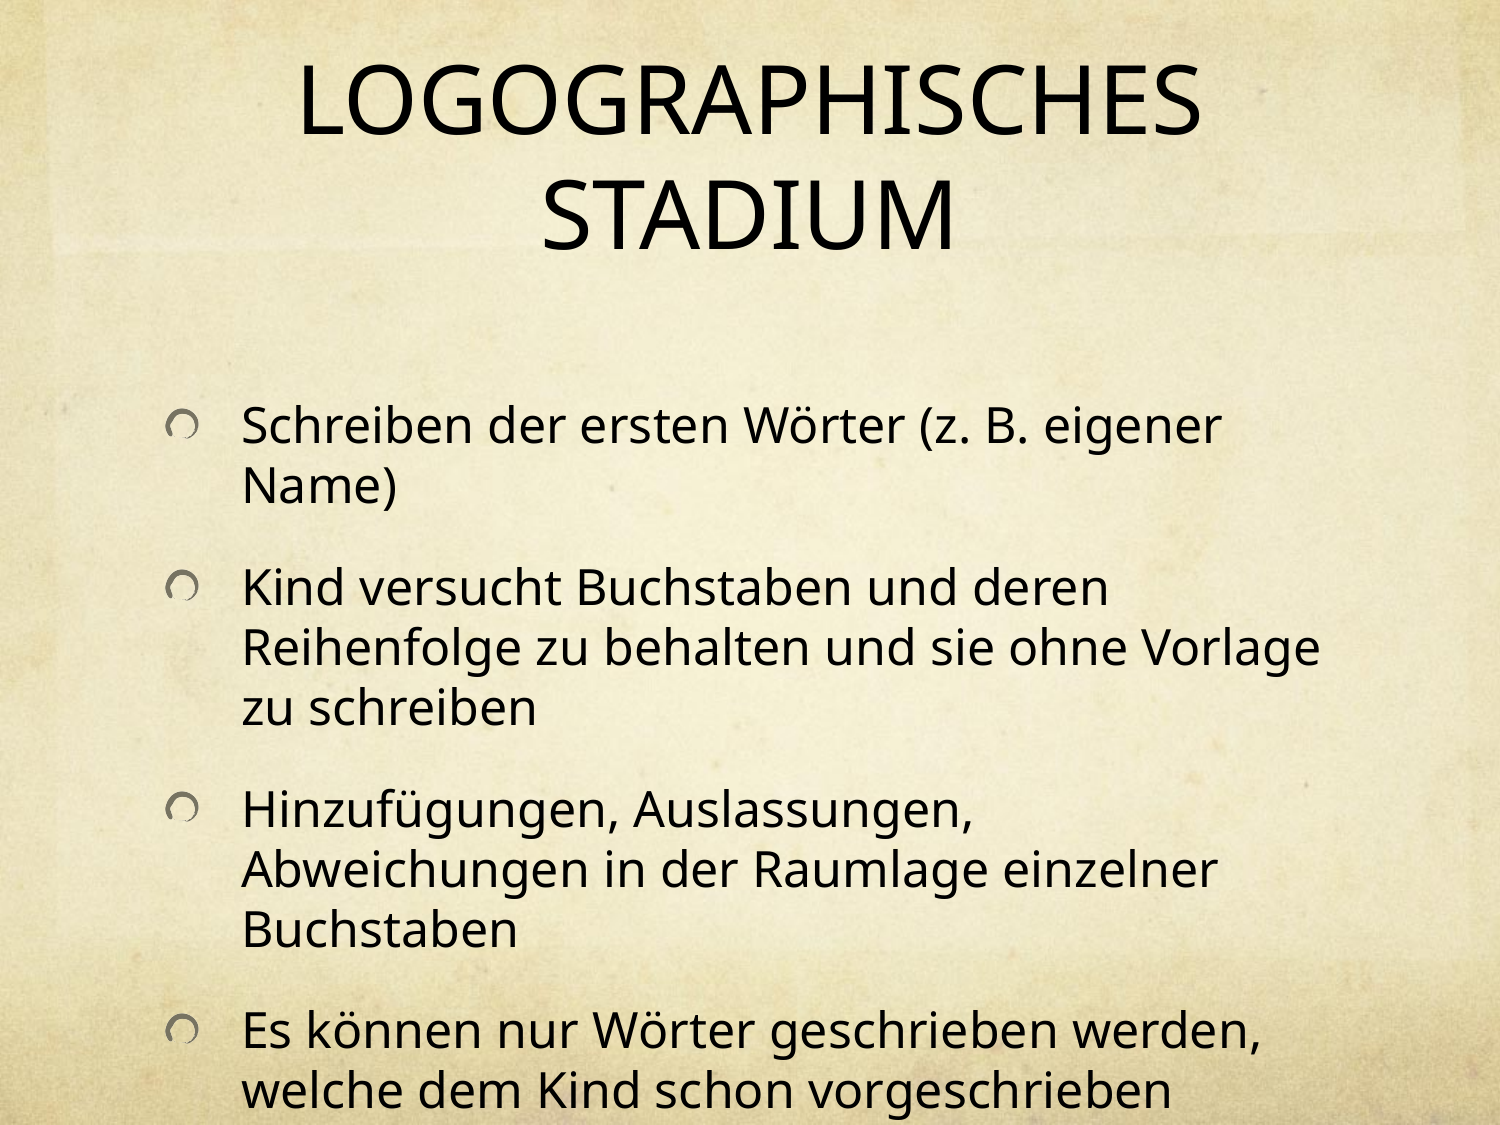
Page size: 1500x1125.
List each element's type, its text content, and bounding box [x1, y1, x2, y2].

title LOGOGRAPHISCHES STADIUM [150, 82, 1350, 225]
list Schreiben der ersten Wörter (z. B. eigener Name) Kind versucht Buchstaben und deren Reihenfolge zu behalten und sie ohne Vorlage zu schreiben Hinzufügungen, Auslassungen, Abweichungen in der Raumlage einzelner Buchstaben Es können nur Wörter geschrieben werden, welche dem Kind schon vorgeschrieben worden sind. [150, 284, 1350, 950]
picture [0, 0, 1500, 1125]
